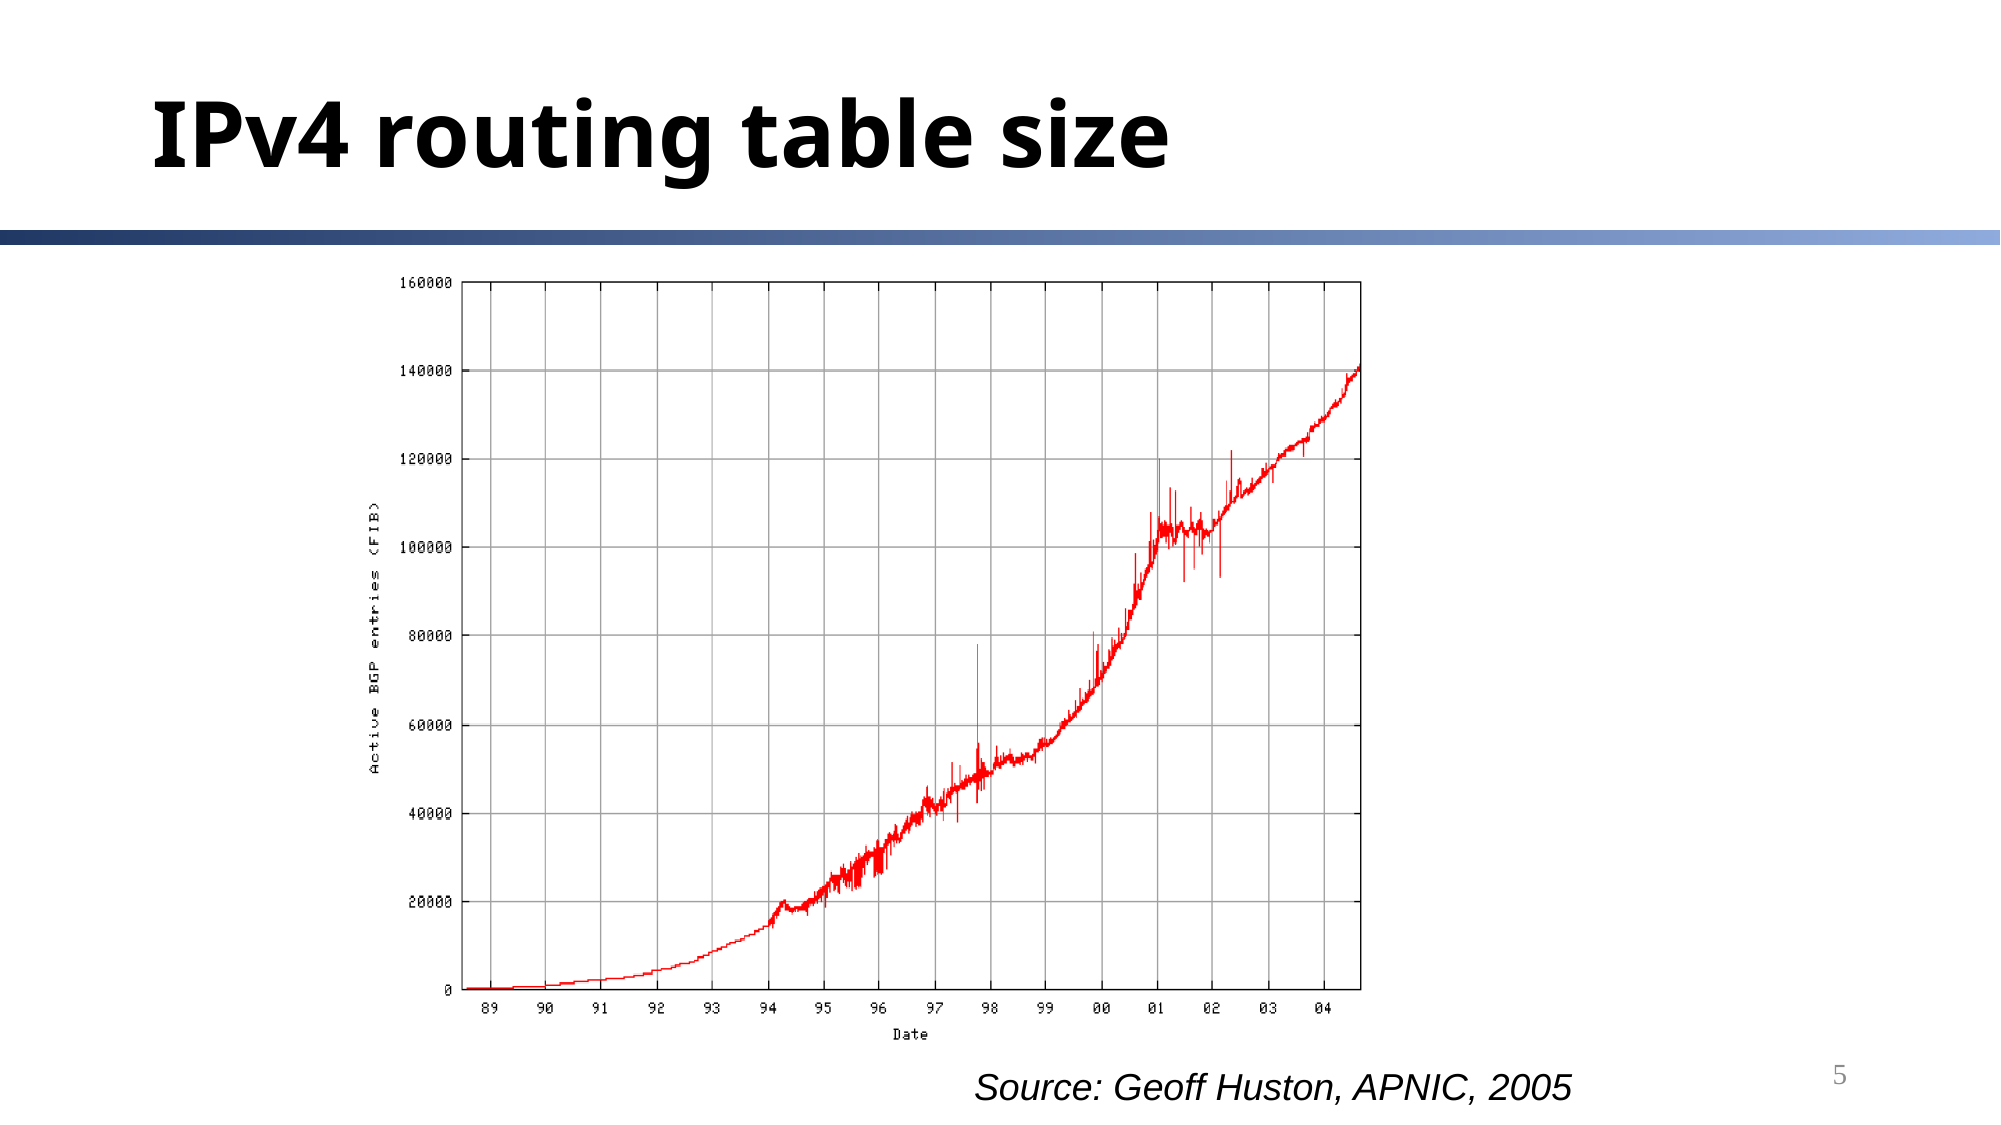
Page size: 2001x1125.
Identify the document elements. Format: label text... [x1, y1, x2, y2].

text_box Source: Geoff Huston, APNIC, 2005 [312, 1054, 1588, 1125]
slide_number 5 [1412, 1042, 1863, 1103]
title IPv4 routing table size [137, 59, 1863, 217]
picture [362, 267, 1375, 1043]
text_box [537, 217, 1538, 885]
